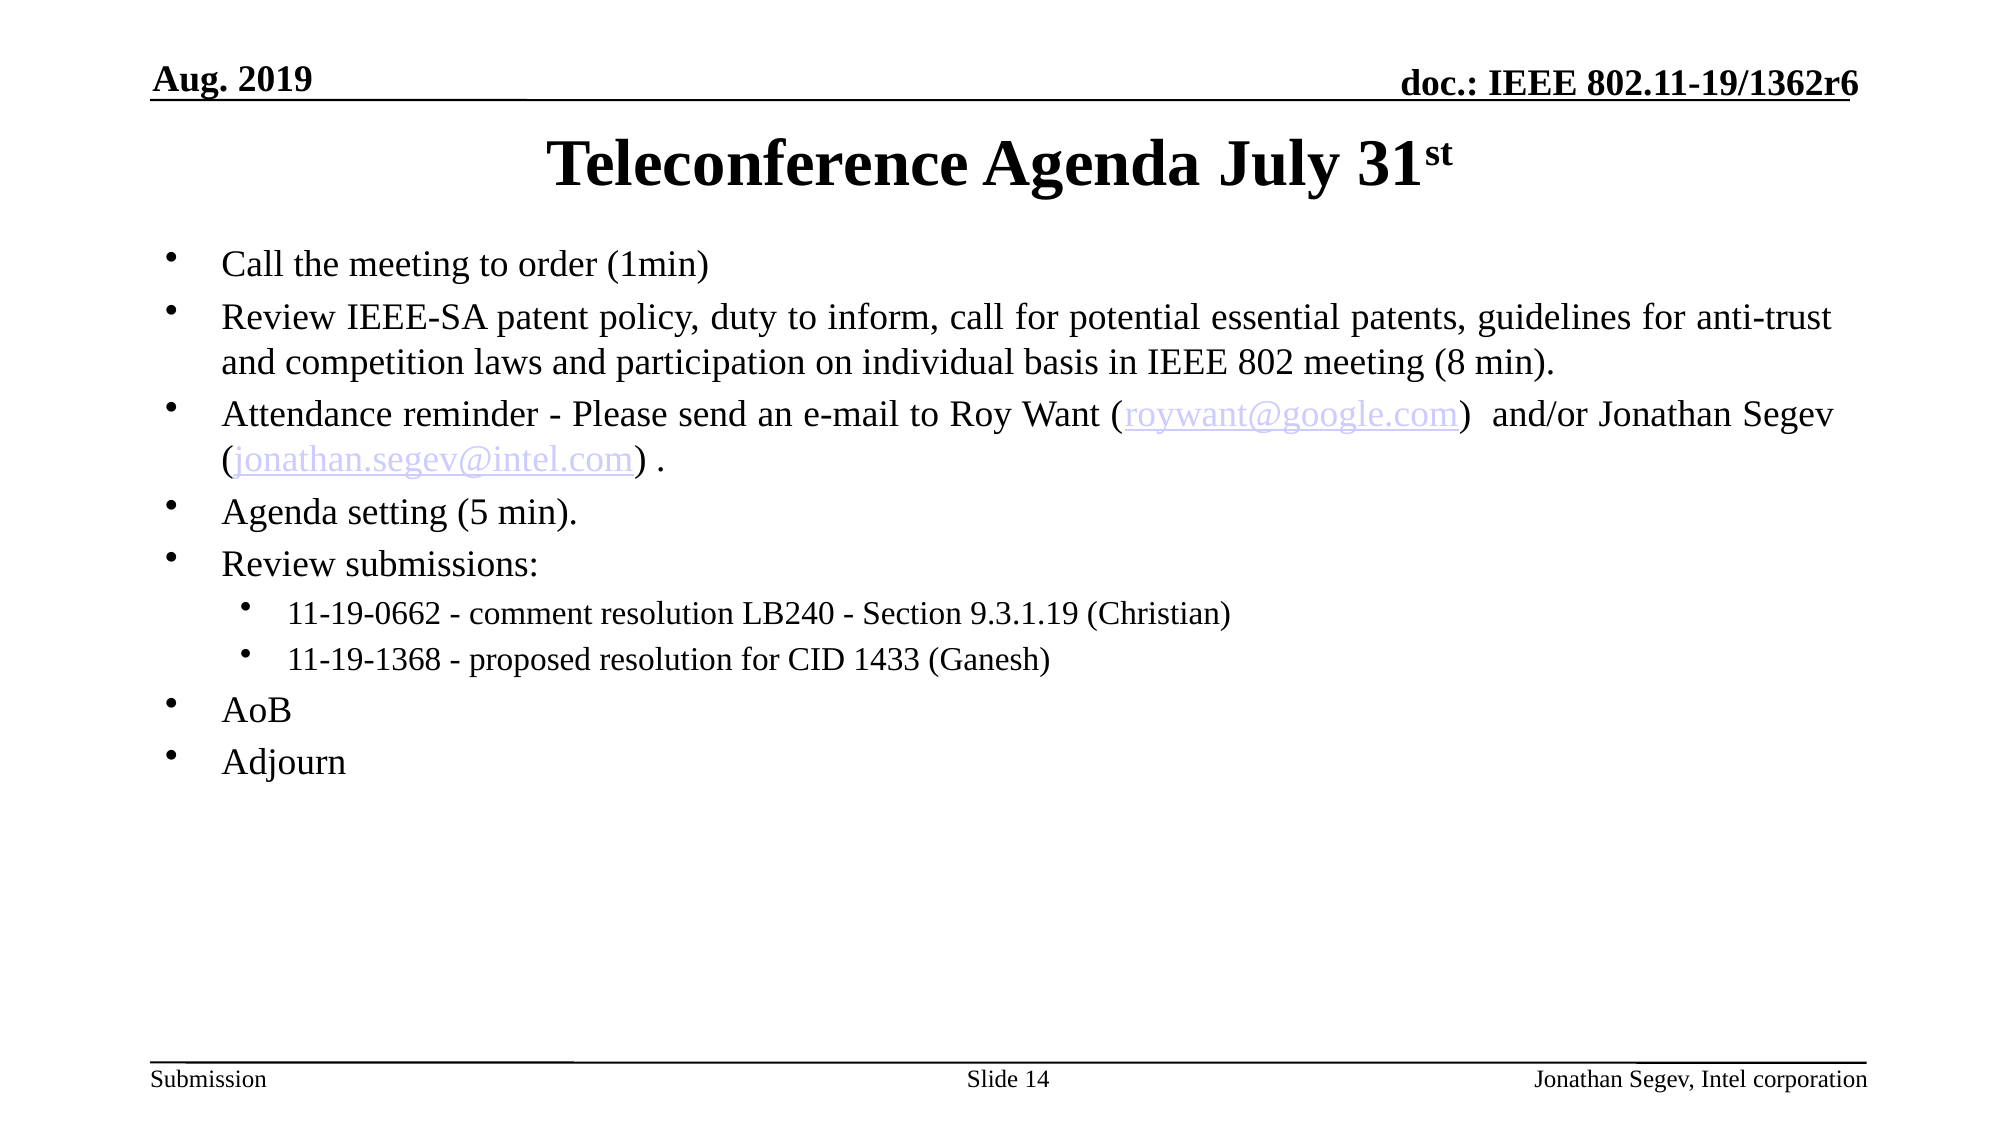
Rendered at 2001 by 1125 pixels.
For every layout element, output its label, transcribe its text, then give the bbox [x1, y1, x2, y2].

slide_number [152, 54, 563, 100]
footer Jonathan Segev, Intel corporation [1171, 1061, 1869, 1093]
list Call the meeting to order (1min) Review IEEE-SA patent policy, duty to inform, call for potential essential patents, guidelines for anti-trust and competition laws and participation on individual basis in IEEE 802 meeting (8 min). Attendance reminder - Please send an e-mail to Roy Want (roywant@google.com) and/or Jonathan Segev (jonathan.segev@intel.com) . Agenda setting (5 min). Review submissions: 11-19-0662 - comment resolution LB240 - Section 9.3.1.19 (Christian) 11-19-1368 - proposed resolution for CID 1433 (Ganesh) AoB Adjourn [149, 231, 1850, 1000]
title Teleconference Agenda July 31st [149, 112, 1850, 205]
slide_number Slide 14 [950, 1061, 1067, 1123]
